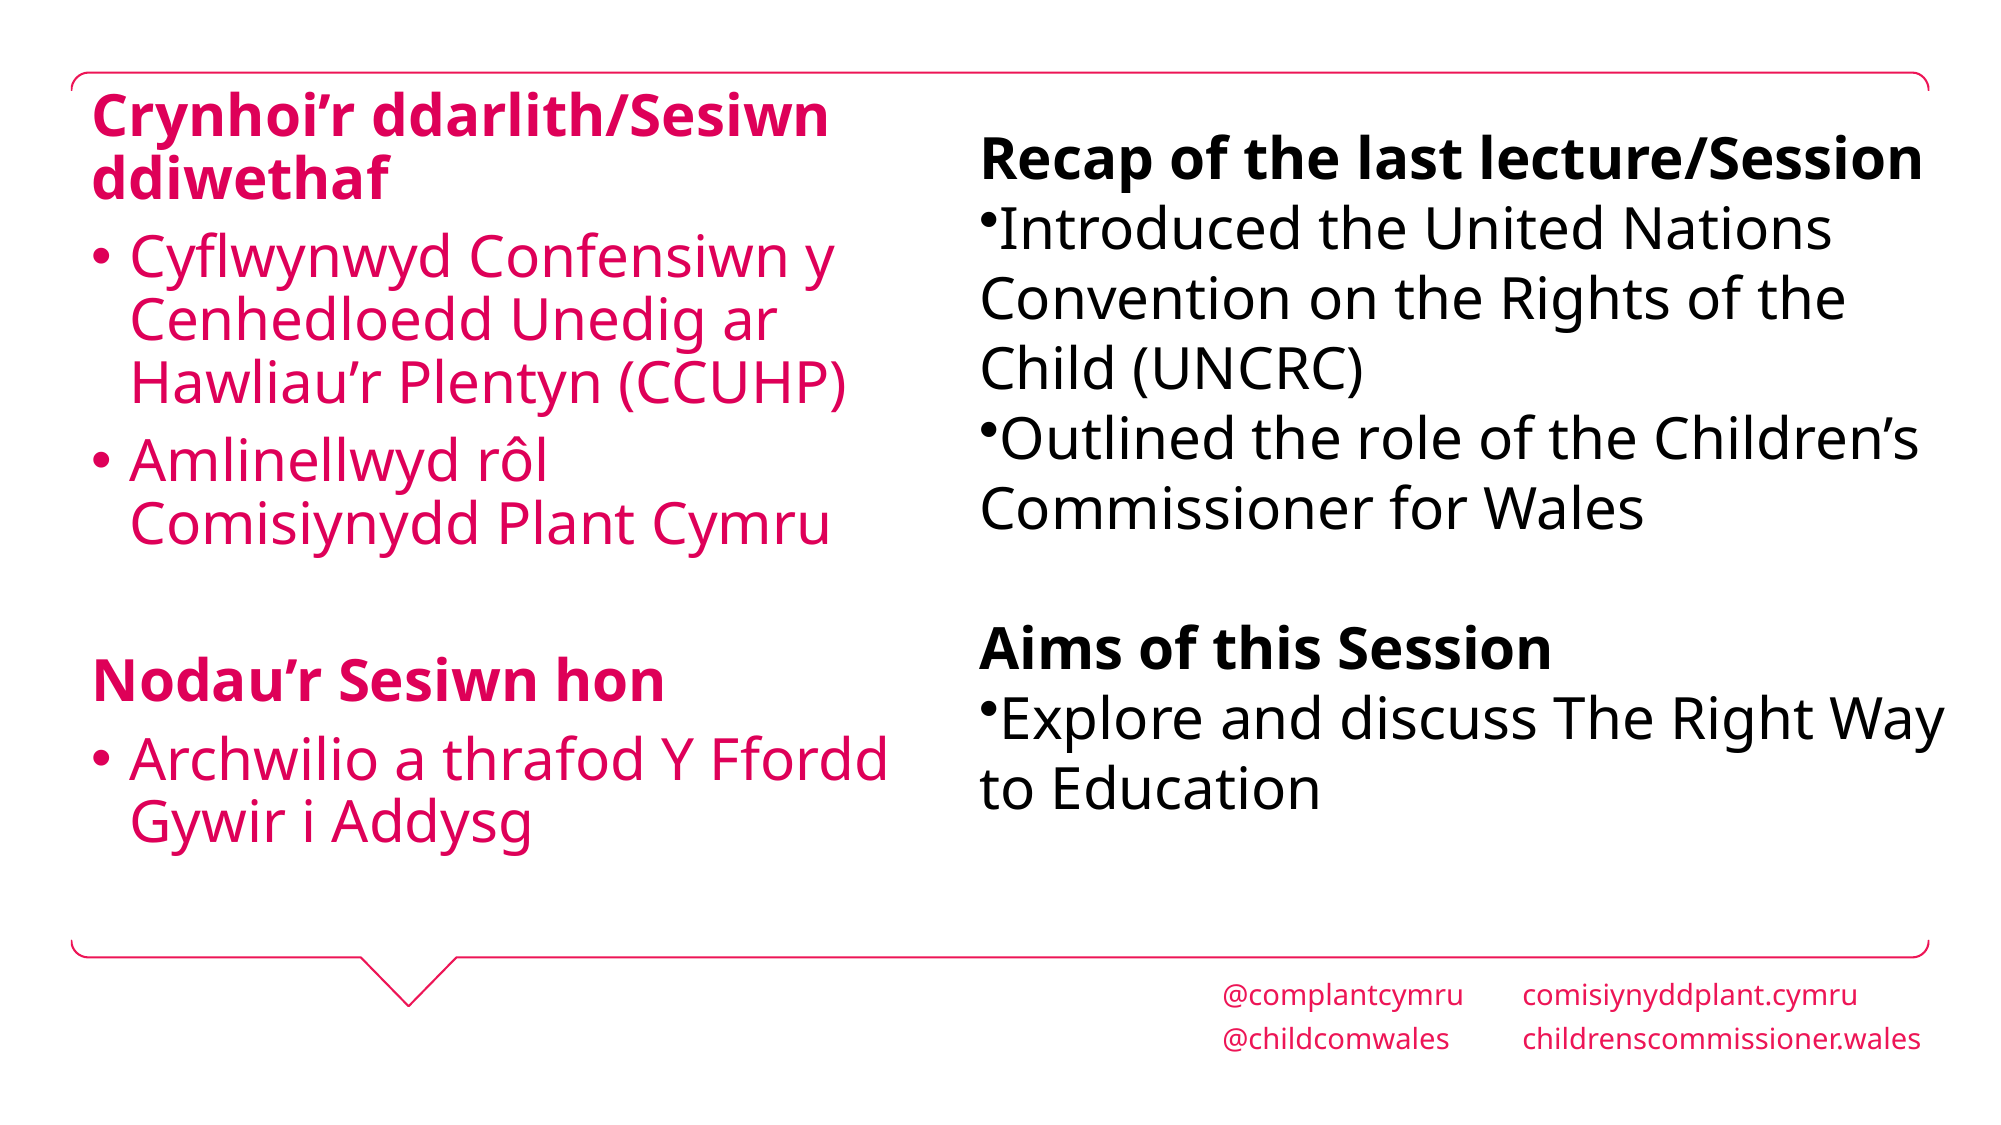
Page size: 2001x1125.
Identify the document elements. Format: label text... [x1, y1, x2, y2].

text_box Recap of the last lecture/Session Introduced the United Nations Convention on the Rights of the Child (UNCRC) Outlined the role of the Children’s Commissioner for Wales Aims of this Session Explore and discuss The Right Way to Education [964, 113, 1965, 829]
list Crynhoi’r ddarlith/Sesiwn ddiwethaf Cyflwynwyd Confensiwn y Cenhedloedd Unedig ar Hawliau’r Plentyn (CCUHP) Amlinellwyd rôl Comisiynydd Plant Cymru Nodau’r Sesiwn hon Archwilio a thrafod Y Ffordd Gywir i Addysg [80, 80, 926, 950]
